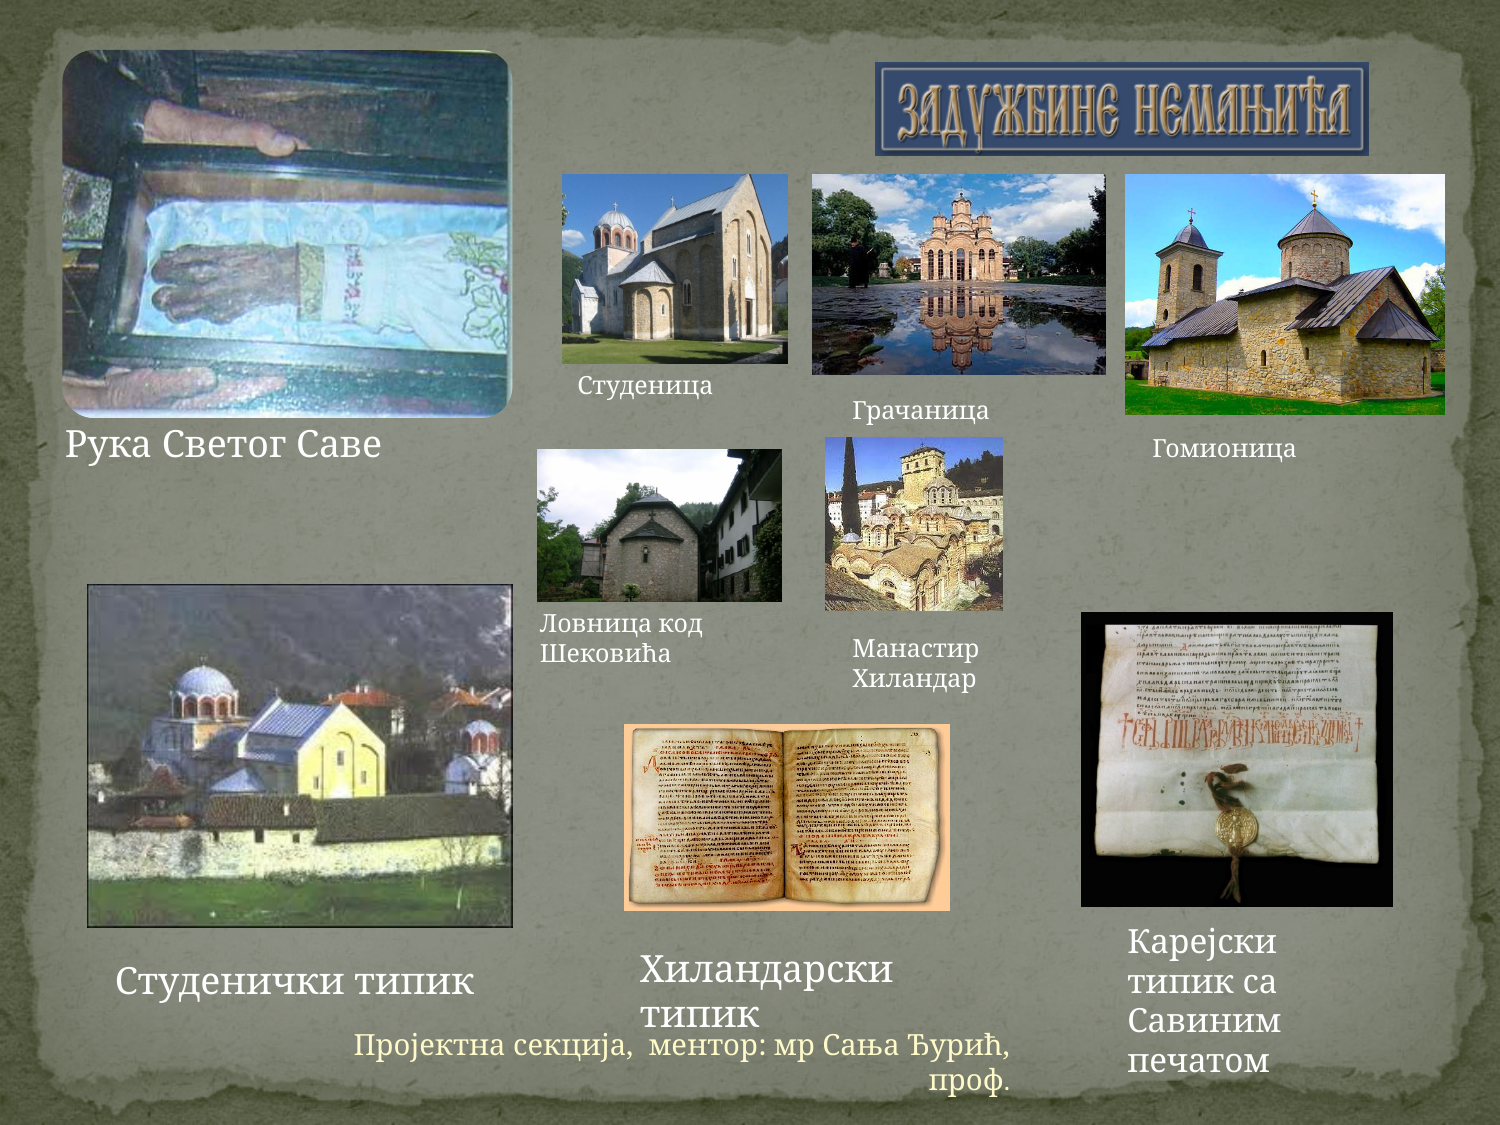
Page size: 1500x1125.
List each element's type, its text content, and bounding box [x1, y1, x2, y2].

picture [87, 584, 513, 928]
text_box Рука Светог Саве [49, 412, 425, 473]
picture [562, 174, 788, 363]
picture [1125, 174, 1445, 415]
picture [875, 62, 1369, 156]
picture [624, 724, 950, 911]
text_box Студенички типик [99, 949, 600, 1010]
text_box Студеница [562, 370, 788, 408]
text_box Карејски типик са Савиним печатом [1112, 916, 1388, 1087]
picture [812, 174, 1106, 375]
text_box Манастир Хиландар [837, 624, 1000, 700]
text_box Грачаница [837, 387, 1088, 433]
text_box Гомионица [1137, 425, 1438, 470]
picture [1081, 612, 1393, 907]
picture [825, 437, 1003, 611]
text_box Хиландарски типик [624, 937, 975, 1042]
text_box Ловница код Шековића [524, 599, 763, 675]
footer Пројектна секција, ментор: мр Сања Ђурић, проф. [275, 1042, 1025, 1081]
picture [537, 449, 782, 602]
picture [62, 49, 513, 419]
